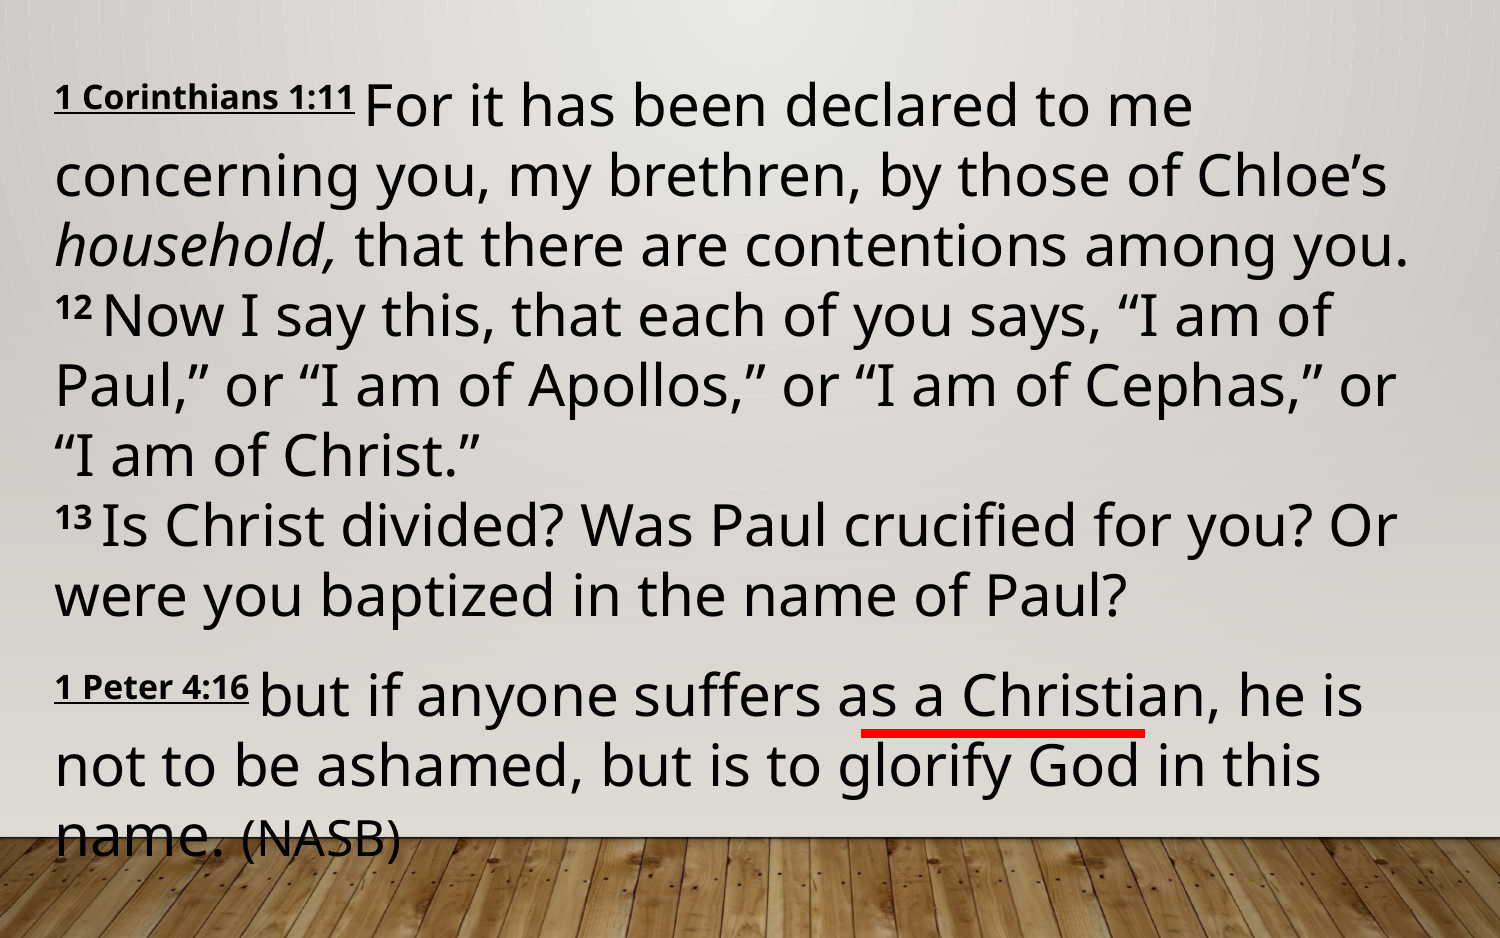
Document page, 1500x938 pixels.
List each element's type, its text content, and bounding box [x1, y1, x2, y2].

picture [0, 837, 1500, 938]
text_box 1 Corinthians 1:11 For it has been declared to me concerning you, my brethren, by those of Chloe’s household, that there are contentions among you. 12 Now I say this, that each of you says, “I am of Paul,” or “I am of Apollos,” or “I am of Cephas,” or “I am of Christ.” 13 Is Christ divided? Was Paul crucified for you? Or were you baptized in the name of Paul? 1 Peter 4:16 but if anyone suffers as a Christian, he is not to be ashamed, but is to glorify God in this name. (NASB) [39, 61, 1467, 876]
